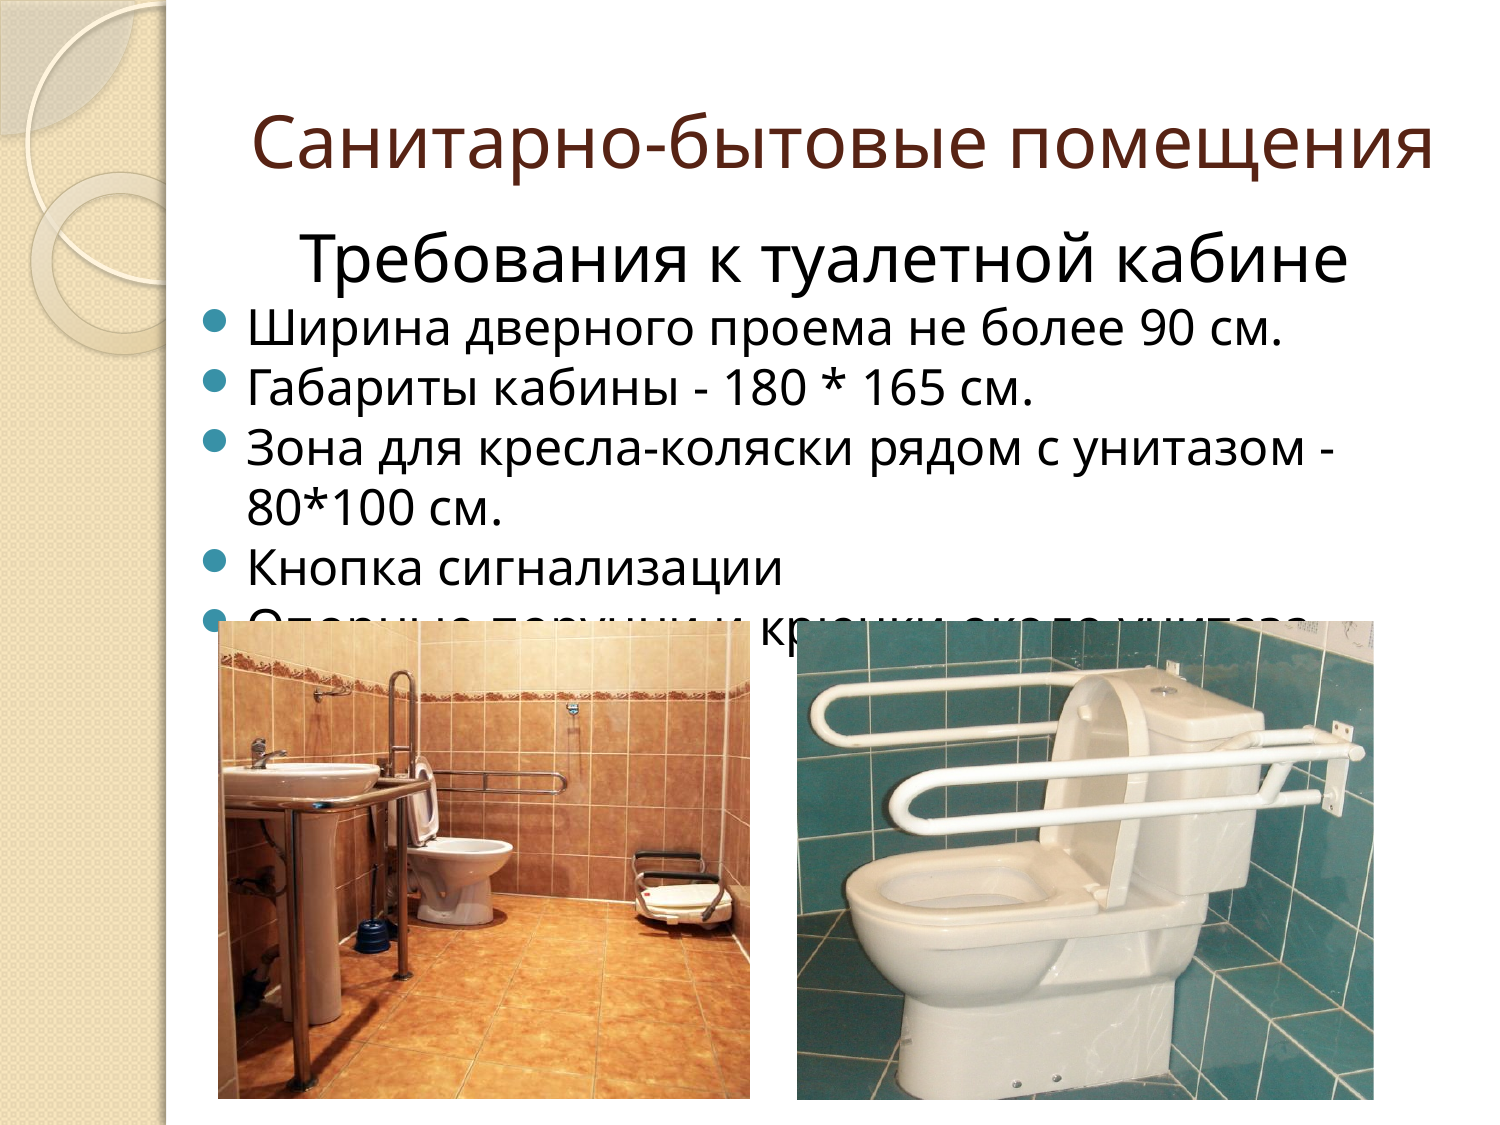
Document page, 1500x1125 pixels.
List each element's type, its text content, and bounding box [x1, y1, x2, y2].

picture [218, 621, 751, 1100]
list Требования к туалетной кабине Ширина дверного проема не более 90 см. Габариты кабины - 180 * 165 см. Зона для кресла-коляски рядом с унитазом - 80*100 см. Кнопка сигнализации Опорные поручни и крючки около унитаза [171, 208, 1466, 1025]
title Санитарно-бытовые помещения [235, 45, 1466, 208]
picture [796, 621, 1374, 1100]
